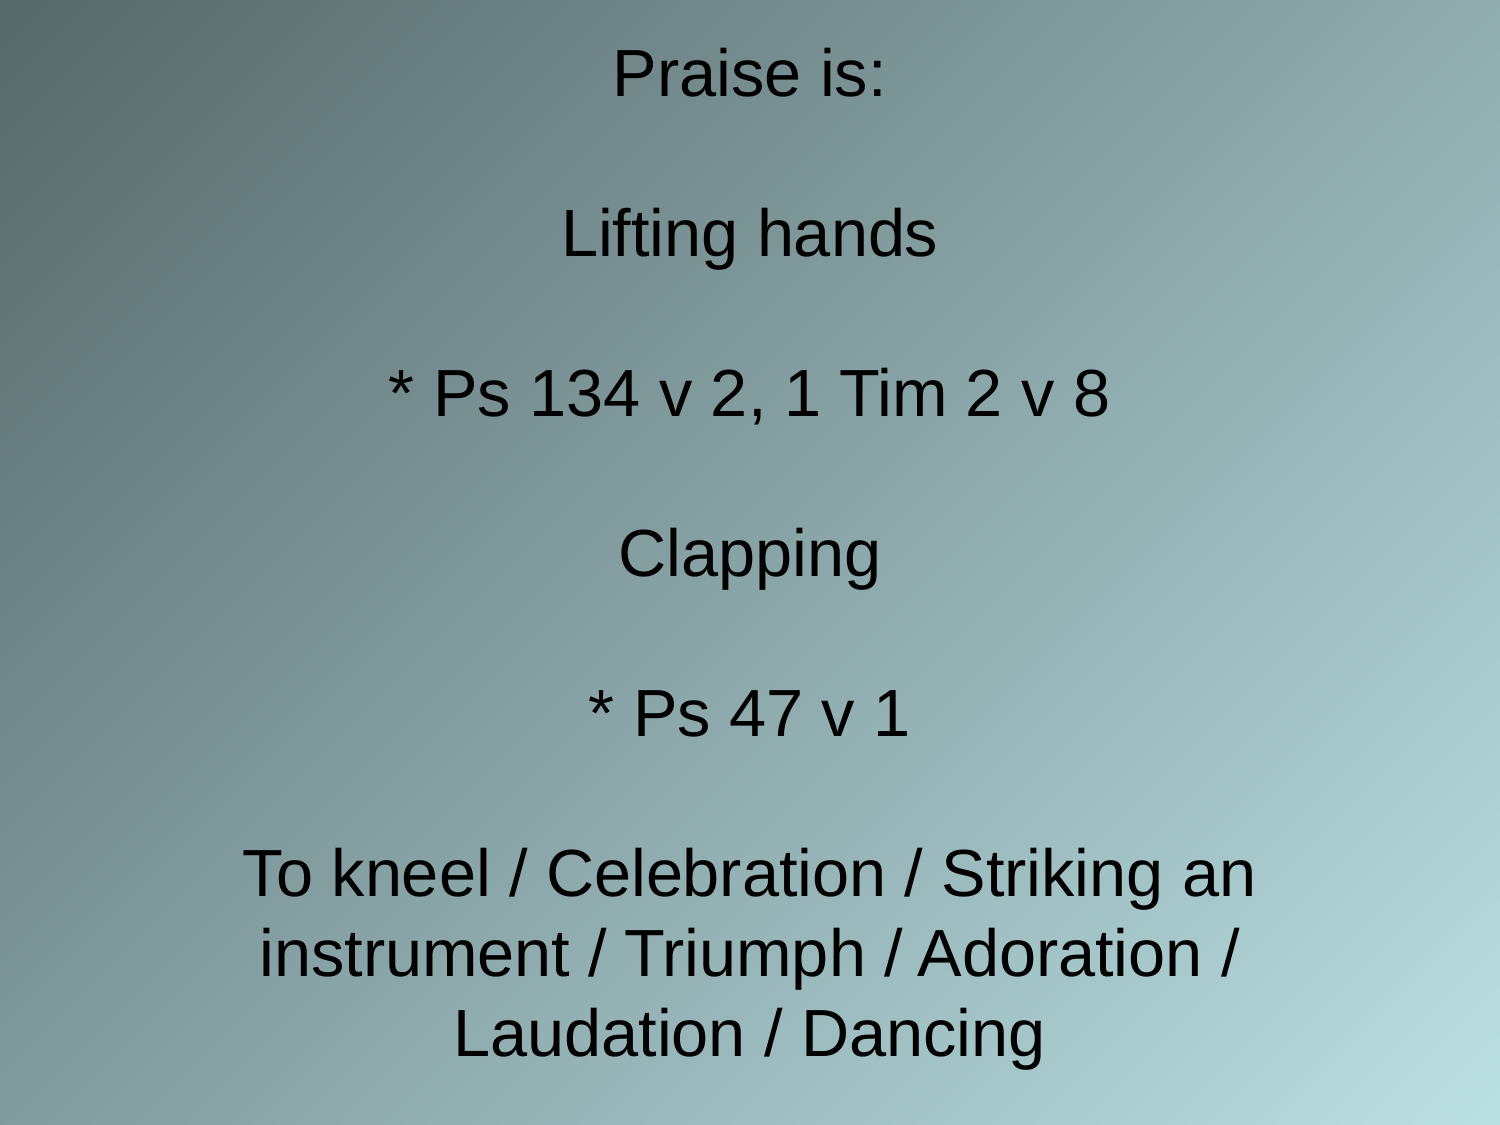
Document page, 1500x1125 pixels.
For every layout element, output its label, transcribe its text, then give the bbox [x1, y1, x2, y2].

title Praise is: Lifting hands * Ps 134 v 2, 1 Tim 2 v 8 Clapping * Ps 47 v 1 To kneel / Celebration / Striking an instrument / Triumph / Adoration / Laudation / Dancing [112, 349, 1388, 591]
